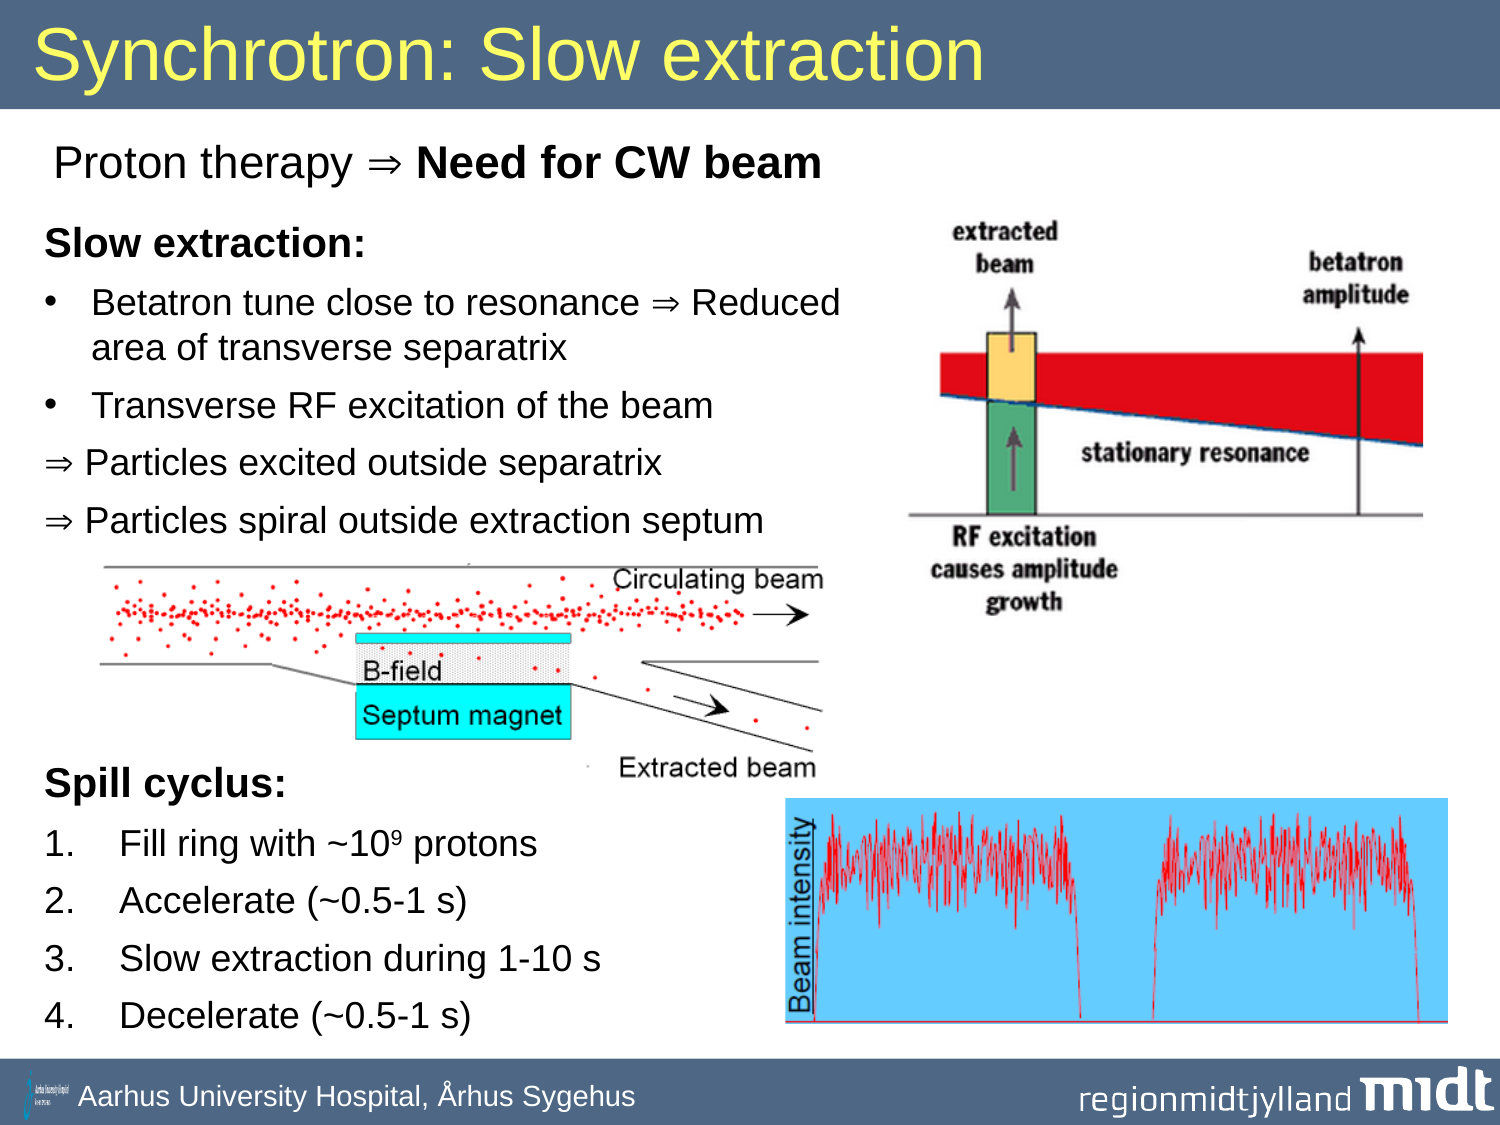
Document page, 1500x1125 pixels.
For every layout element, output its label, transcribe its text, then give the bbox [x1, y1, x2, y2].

picture [76, 550, 1449, 1024]
text_box Spill cyclus: Fill ring with ~109 protons Accelerate (~0.5-1 s) Slow extraction during 1-10 s Decelerate (~0.5-1 s) [29, 748, 998, 1044]
title Synchrotron: Slow extraction [17, 23, 1500, 79]
text_box Proton therapy  Need for CW beam [38, 125, 839, 196]
text_box Slow extraction: Betatron tune close to resonance  Reduced area of transverse separatrix Transverse RF excitation of the beam  Particles excited outside separatrix  Particles spiral outside extraction septum [29, 208, 884, 548]
picture [889, 190, 1424, 622]
